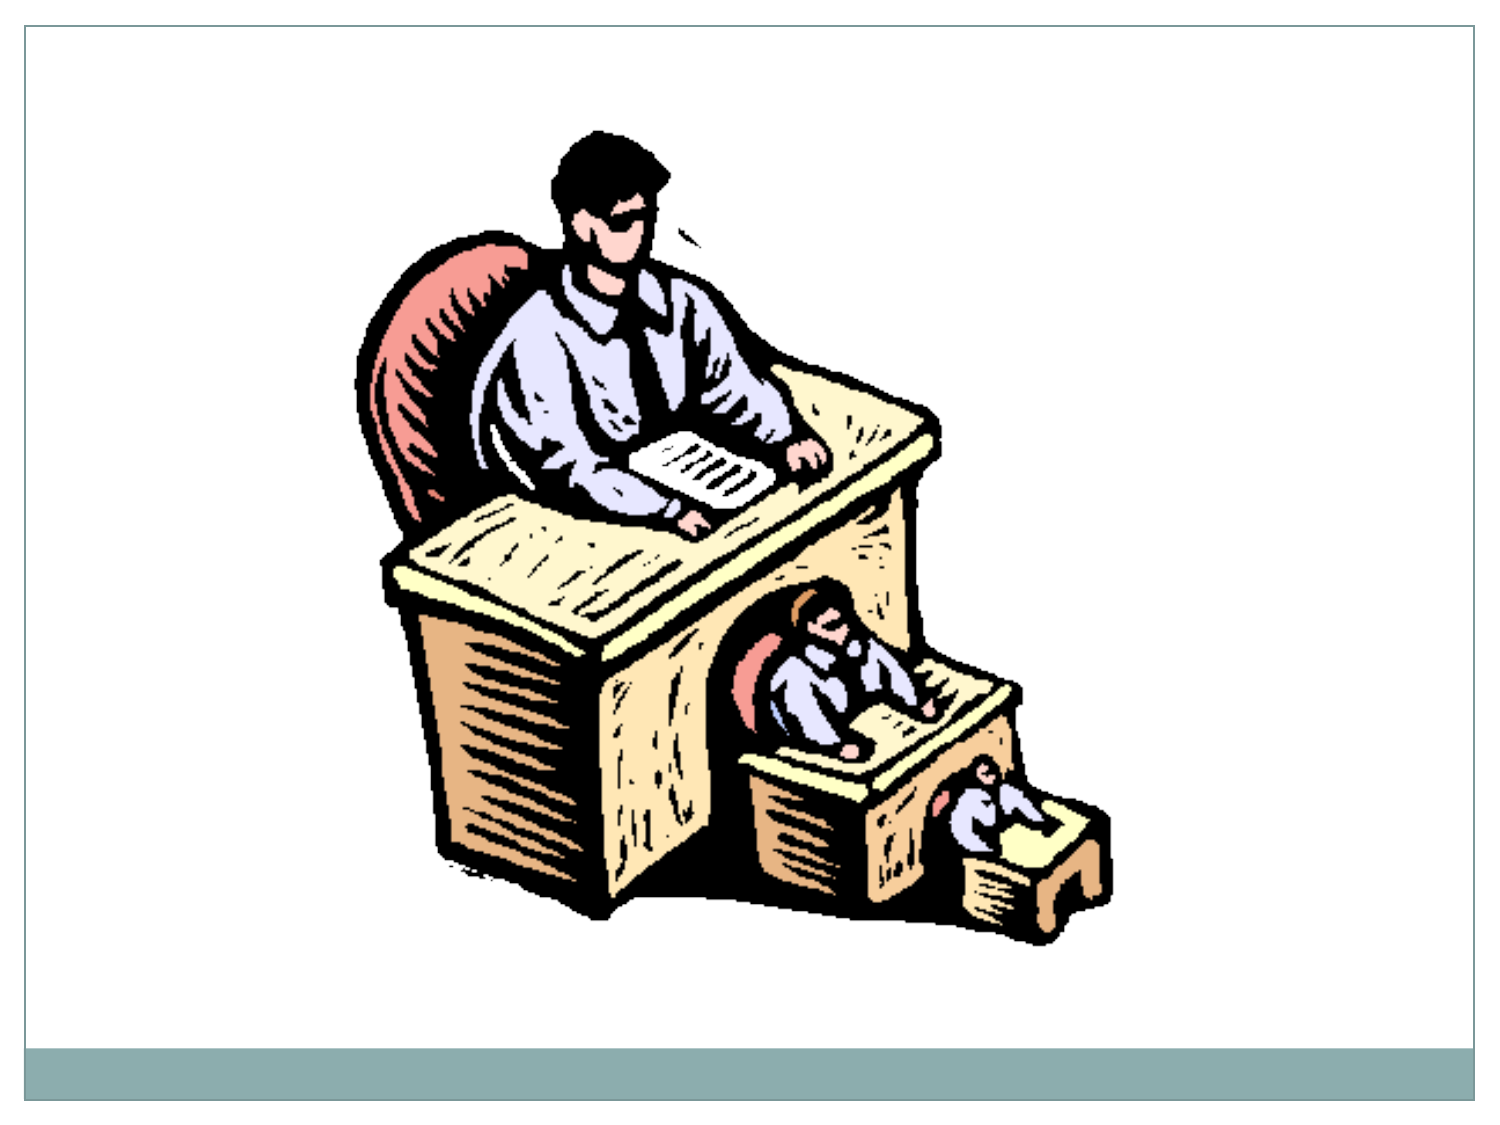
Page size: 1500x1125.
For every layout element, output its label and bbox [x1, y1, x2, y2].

picture [349, 124, 1121, 954]
